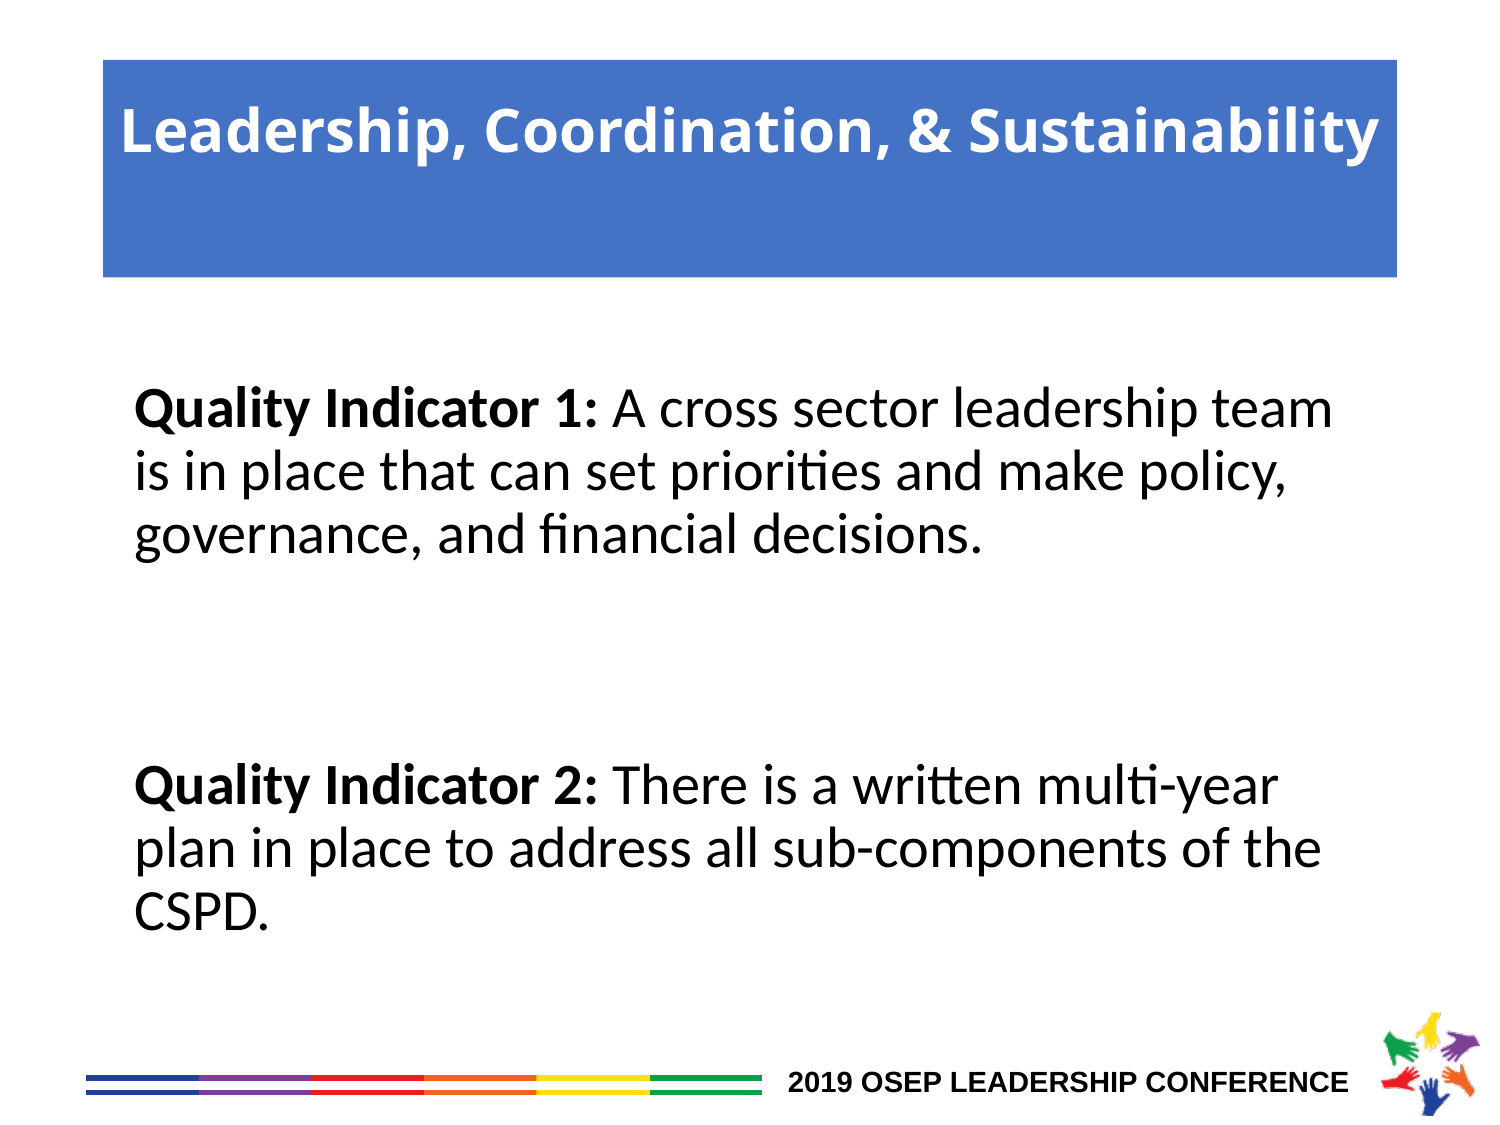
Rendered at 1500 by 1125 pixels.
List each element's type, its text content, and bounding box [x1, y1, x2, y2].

picture [86, 1075, 762, 1081]
list Quality Indicator 1: A cross sector leadership team is in place that can set priorities and make policy, governance, and financial decisions. Quality Indicator 2: There is a written multi-year plan in place to address all sub-components of the CSPD. [103, 299, 1397, 1014]
title Leadership, Coordination, & Sustainability [103, 59, 1397, 278]
picture [1381, 1012, 1480, 1116]
picture [86, 1090, 762, 1095]
